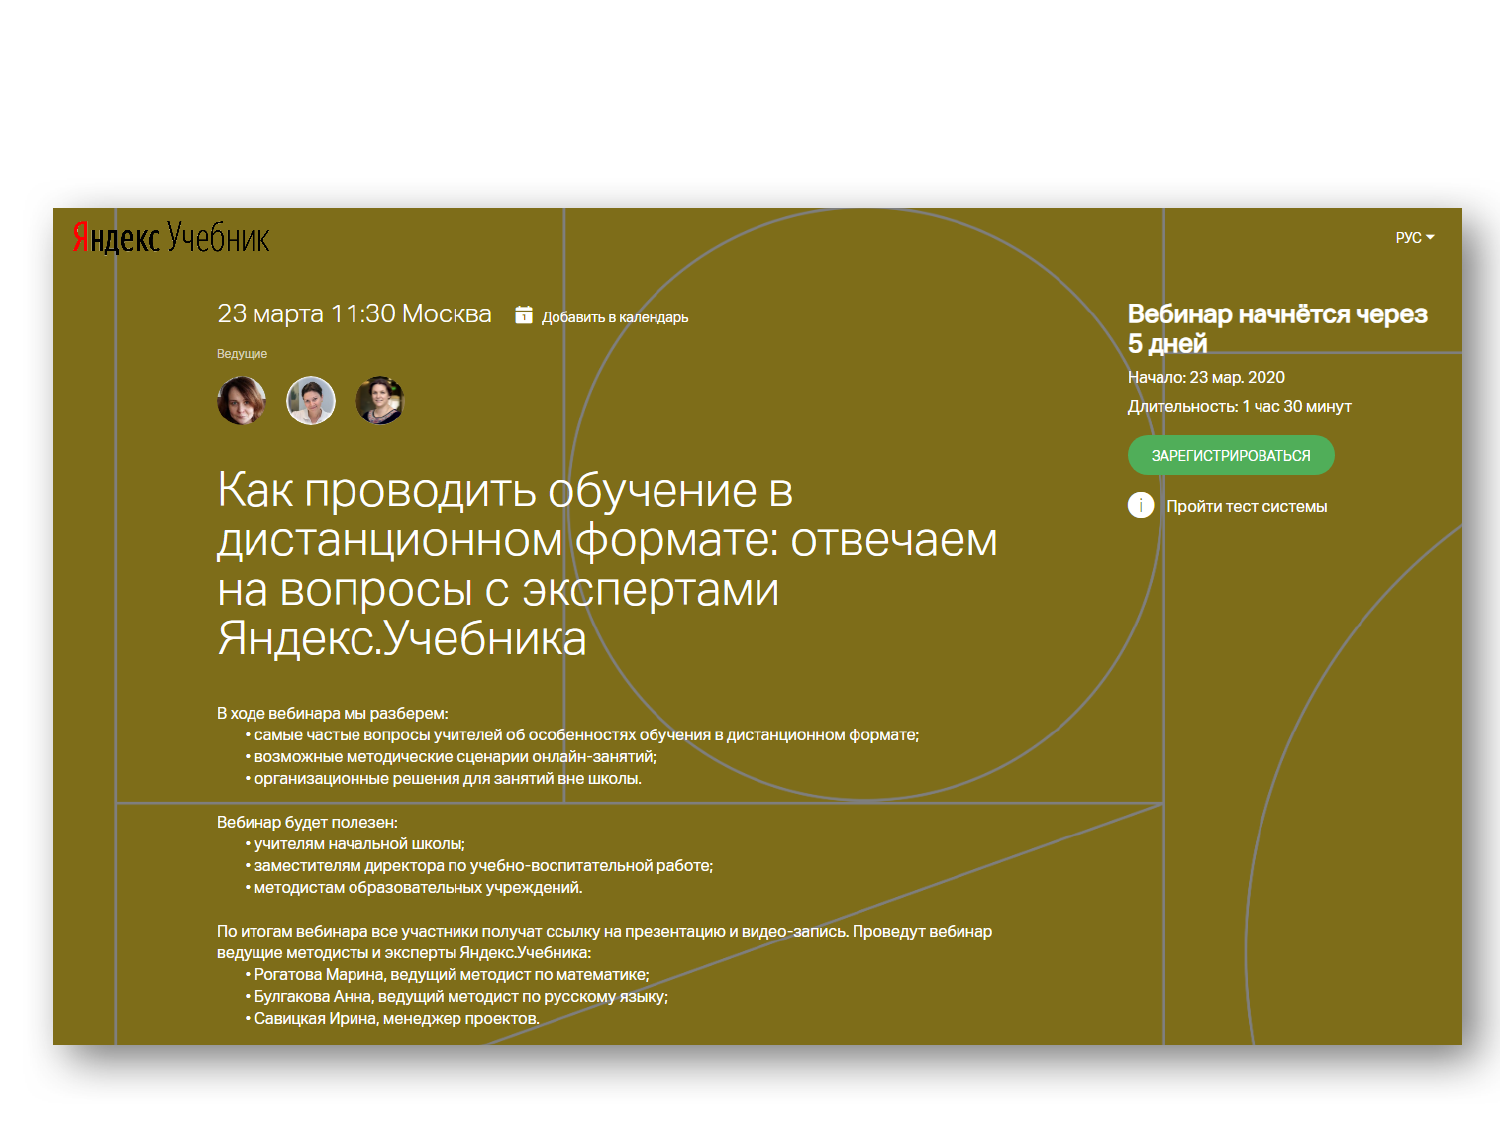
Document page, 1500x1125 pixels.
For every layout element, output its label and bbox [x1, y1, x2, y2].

picture [52, 207, 1462, 1045]
